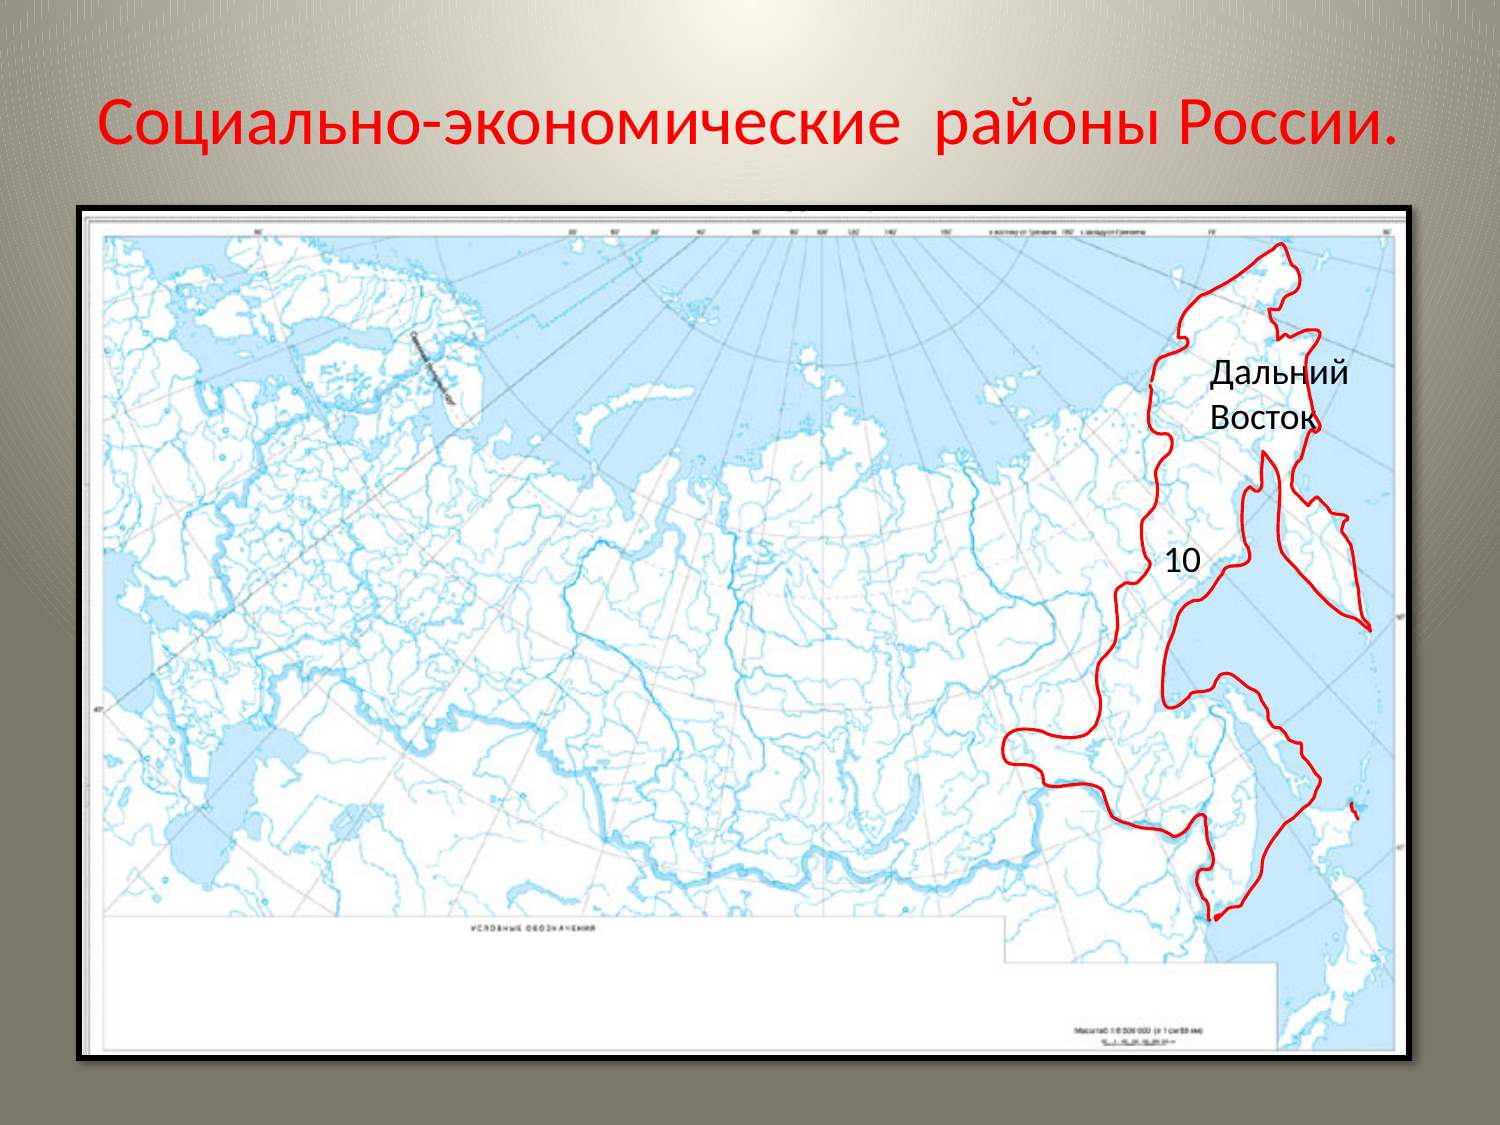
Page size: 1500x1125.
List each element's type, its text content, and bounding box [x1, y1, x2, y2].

title Социально-экономические районы России. [75, 45, 1425, 188]
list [81, 210, 1407, 1055]
